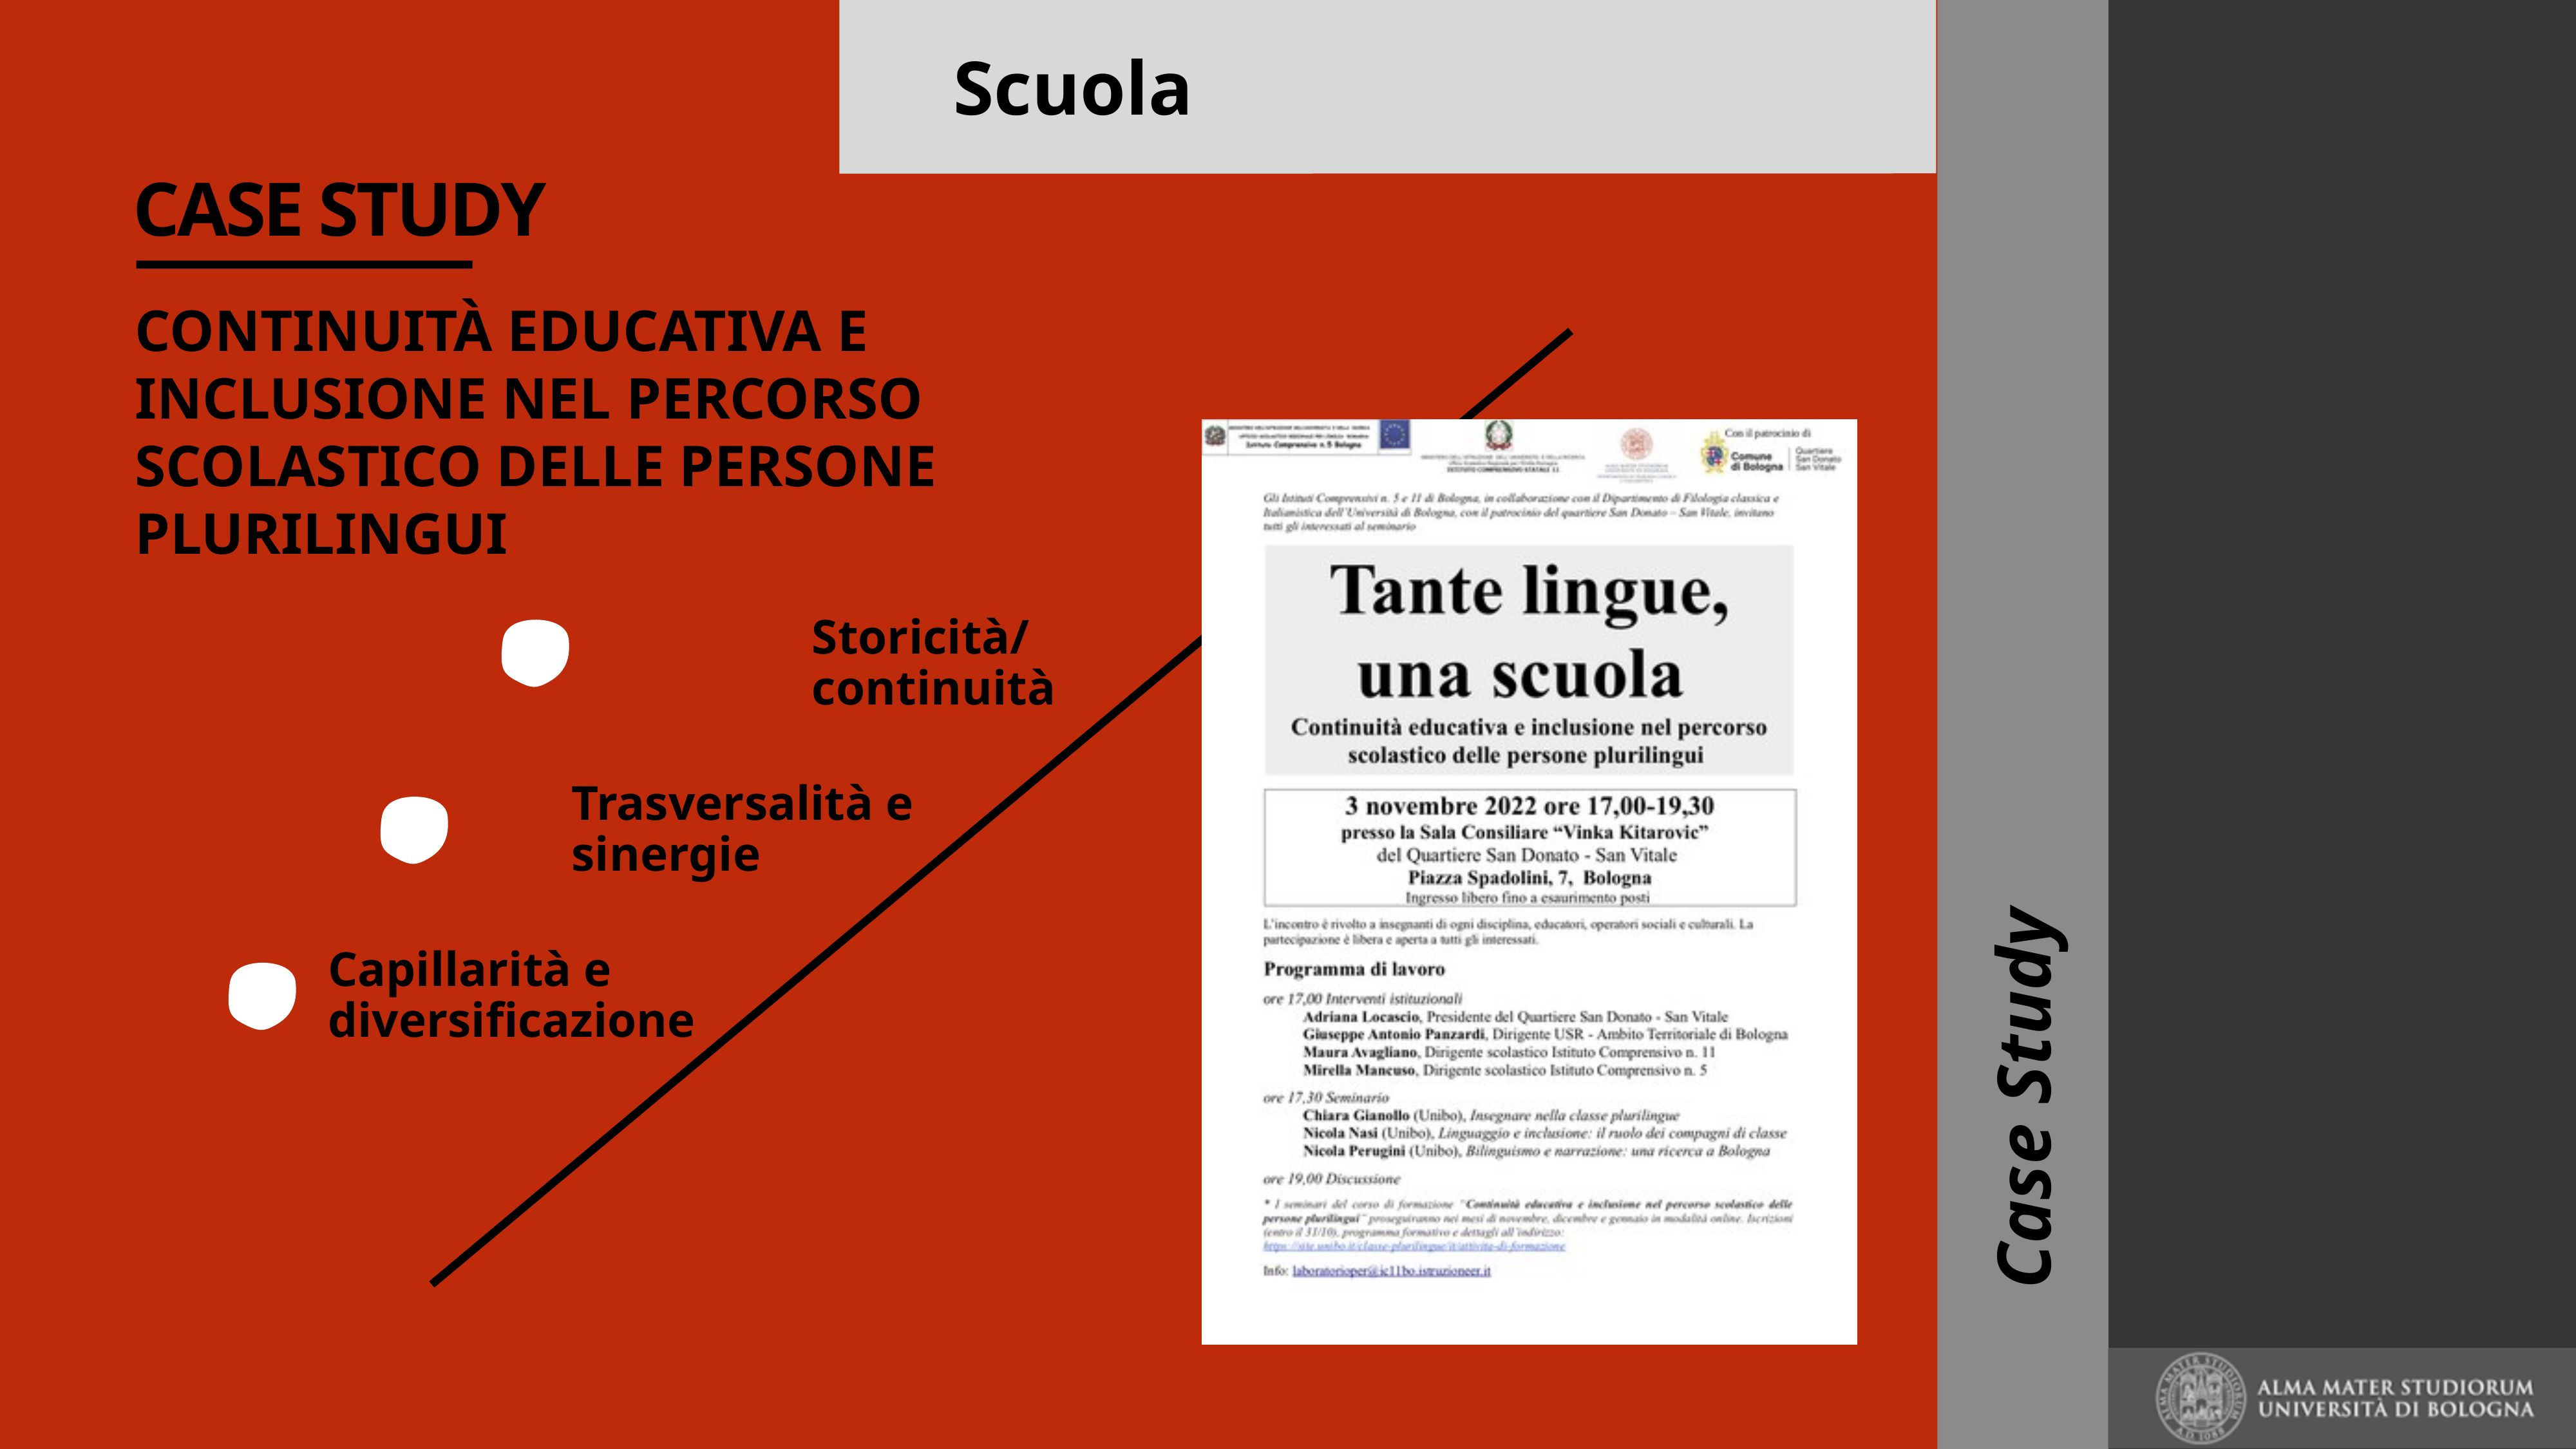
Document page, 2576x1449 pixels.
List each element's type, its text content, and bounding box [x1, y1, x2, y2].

picture [380, 796, 448, 864]
text_box [1937, 0, 2108, 1449]
text_box Continuità educativa e inclusione nel percorso scolastico delle persone plurilingui [129, 289, 1227, 571]
text_box Trasversalità e sinergie [566, 774, 932, 887]
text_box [839, 0, 1937, 174]
text_box [2108, 0, 2576, 1348]
text_box Storicità/ continuità [806, 608, 1061, 721]
picture [1202, 419, 1858, 1345]
text_box Capillarità e diversificazione [323, 940, 701, 1053]
picture [2108, 1348, 2576, 1448]
picture [501, 619, 569, 687]
text_box Case study [127, 154, 569, 256]
text_box Case Study [1972, 260, 2071, 1294]
picture [228, 962, 296, 1030]
